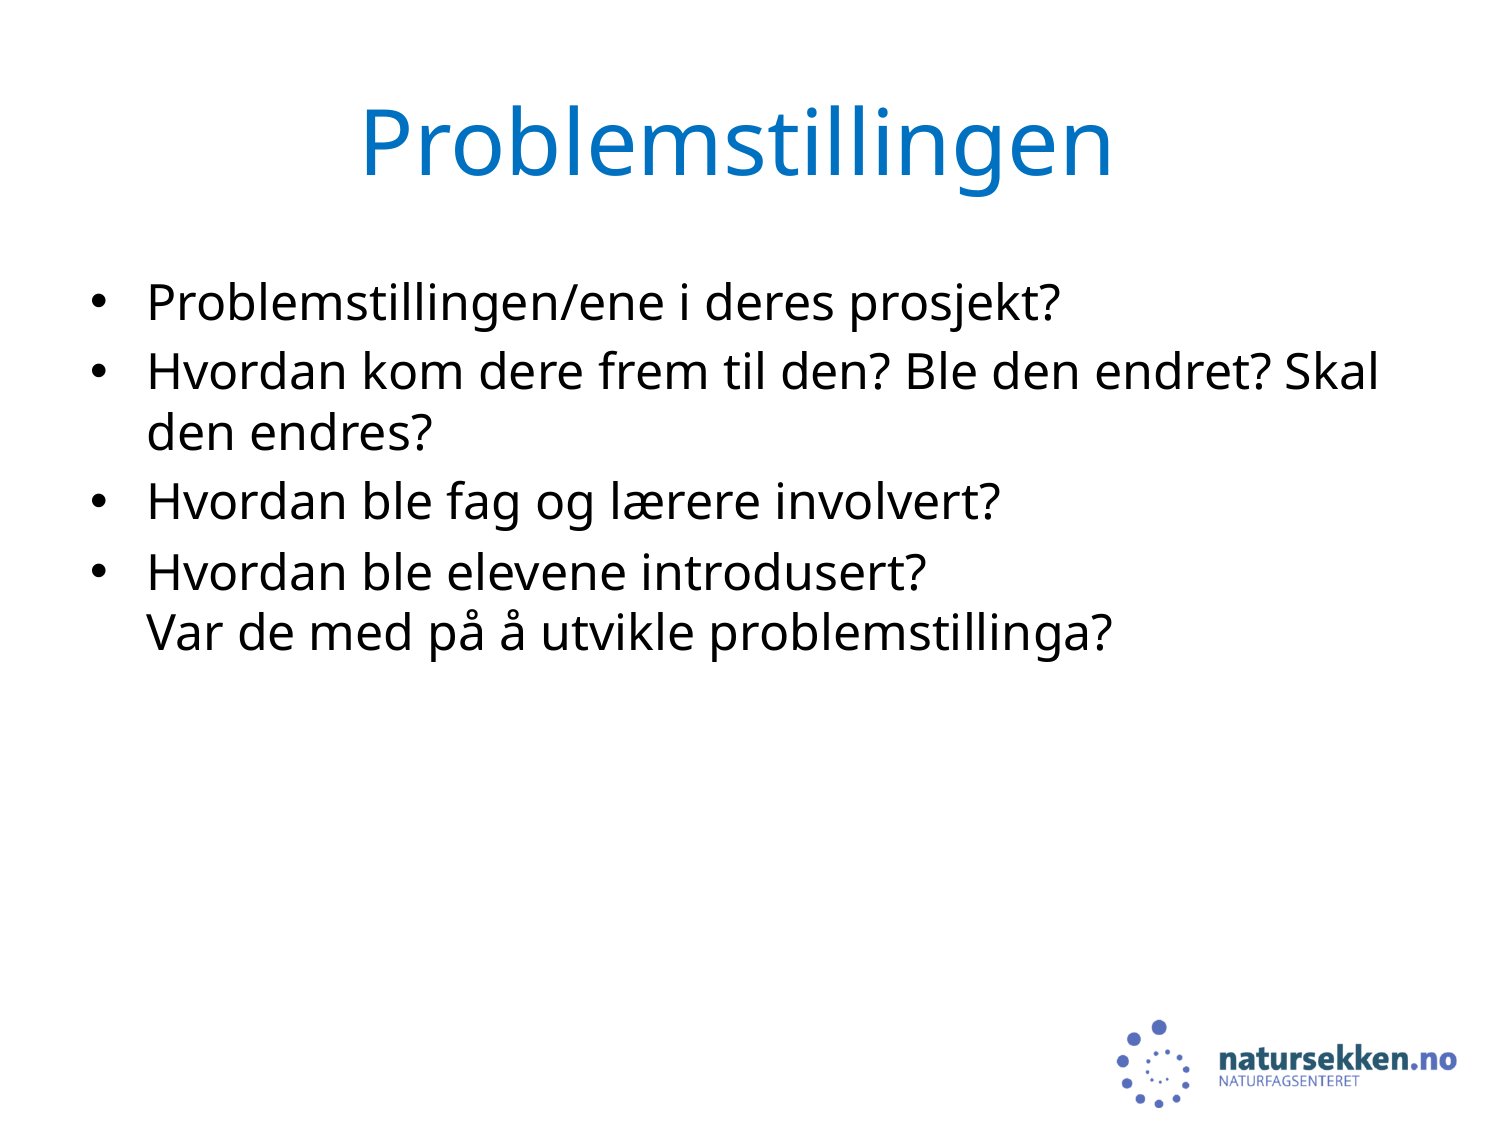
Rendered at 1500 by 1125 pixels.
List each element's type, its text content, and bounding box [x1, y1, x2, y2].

picture [1116, 1019, 1459, 1108]
title Problemstillingen [75, 45, 1425, 233]
list Problemstillingen/ene i deres prosjekt? Hvordan kom dere frem til den? Ble den endret? Skal den endres? Hvordan ble fag og lærere involvert? Hvordan ble elevene introdusert? Var de med på å utvikle problemstillinga? [75, 262, 1425, 1005]
